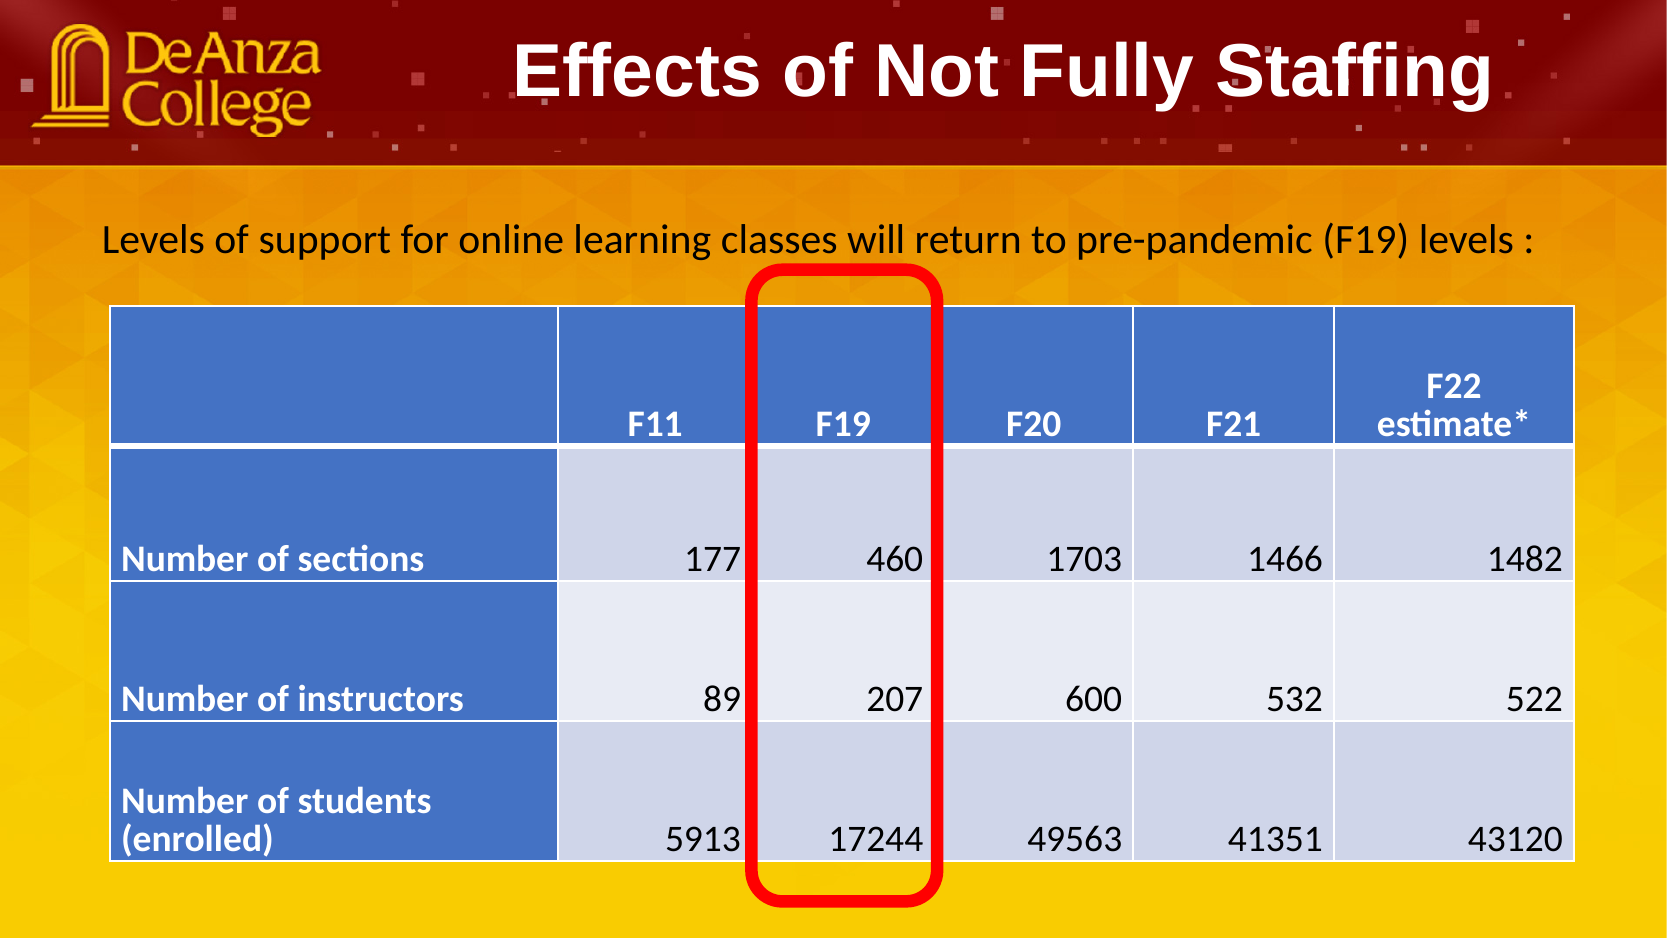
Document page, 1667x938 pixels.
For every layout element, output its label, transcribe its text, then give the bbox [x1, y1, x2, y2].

text_box [750, 268, 939, 903]
table_cell 1703 [939, 449, 1132, 580]
table_cell 177 [559, 449, 750, 580]
table_header [111, 307, 557, 443]
table_cell 5913 [559, 722, 750, 860]
text_box Levels of support for online learning classes will return to pre-pandemic (F19) levels : [87, 204, 1618, 269]
table_cell 89 [559, 582, 750, 720]
table_cell 1482 [1335, 449, 1573, 580]
table_cell Number of students (enrolled) [111, 722, 557, 860]
table_cell 532 [1134, 582, 1333, 720]
table_header F22 estimate* [1335, 307, 1573, 443]
text_box Effects of Not Fully Staffing [354, 13, 1653, 119]
table_cell 600 [939, 582, 1132, 720]
table_header F11 [559, 307, 750, 443]
table_cell 41351 [1134, 722, 1333, 860]
picture [0, 0, 1667, 938]
table_header F21 [1134, 307, 1333, 443]
table_cell Number of instructors [111, 582, 557, 720]
table_cell Number of sections [111, 449, 557, 580]
table_cell 43120 [1335, 722, 1573, 860]
table_cell 1466 [1134, 449, 1333, 580]
table_cell 49563 [939, 722, 1132, 860]
table_header F20 [939, 307, 1132, 443]
table_cell 522 [1335, 582, 1573, 720]
